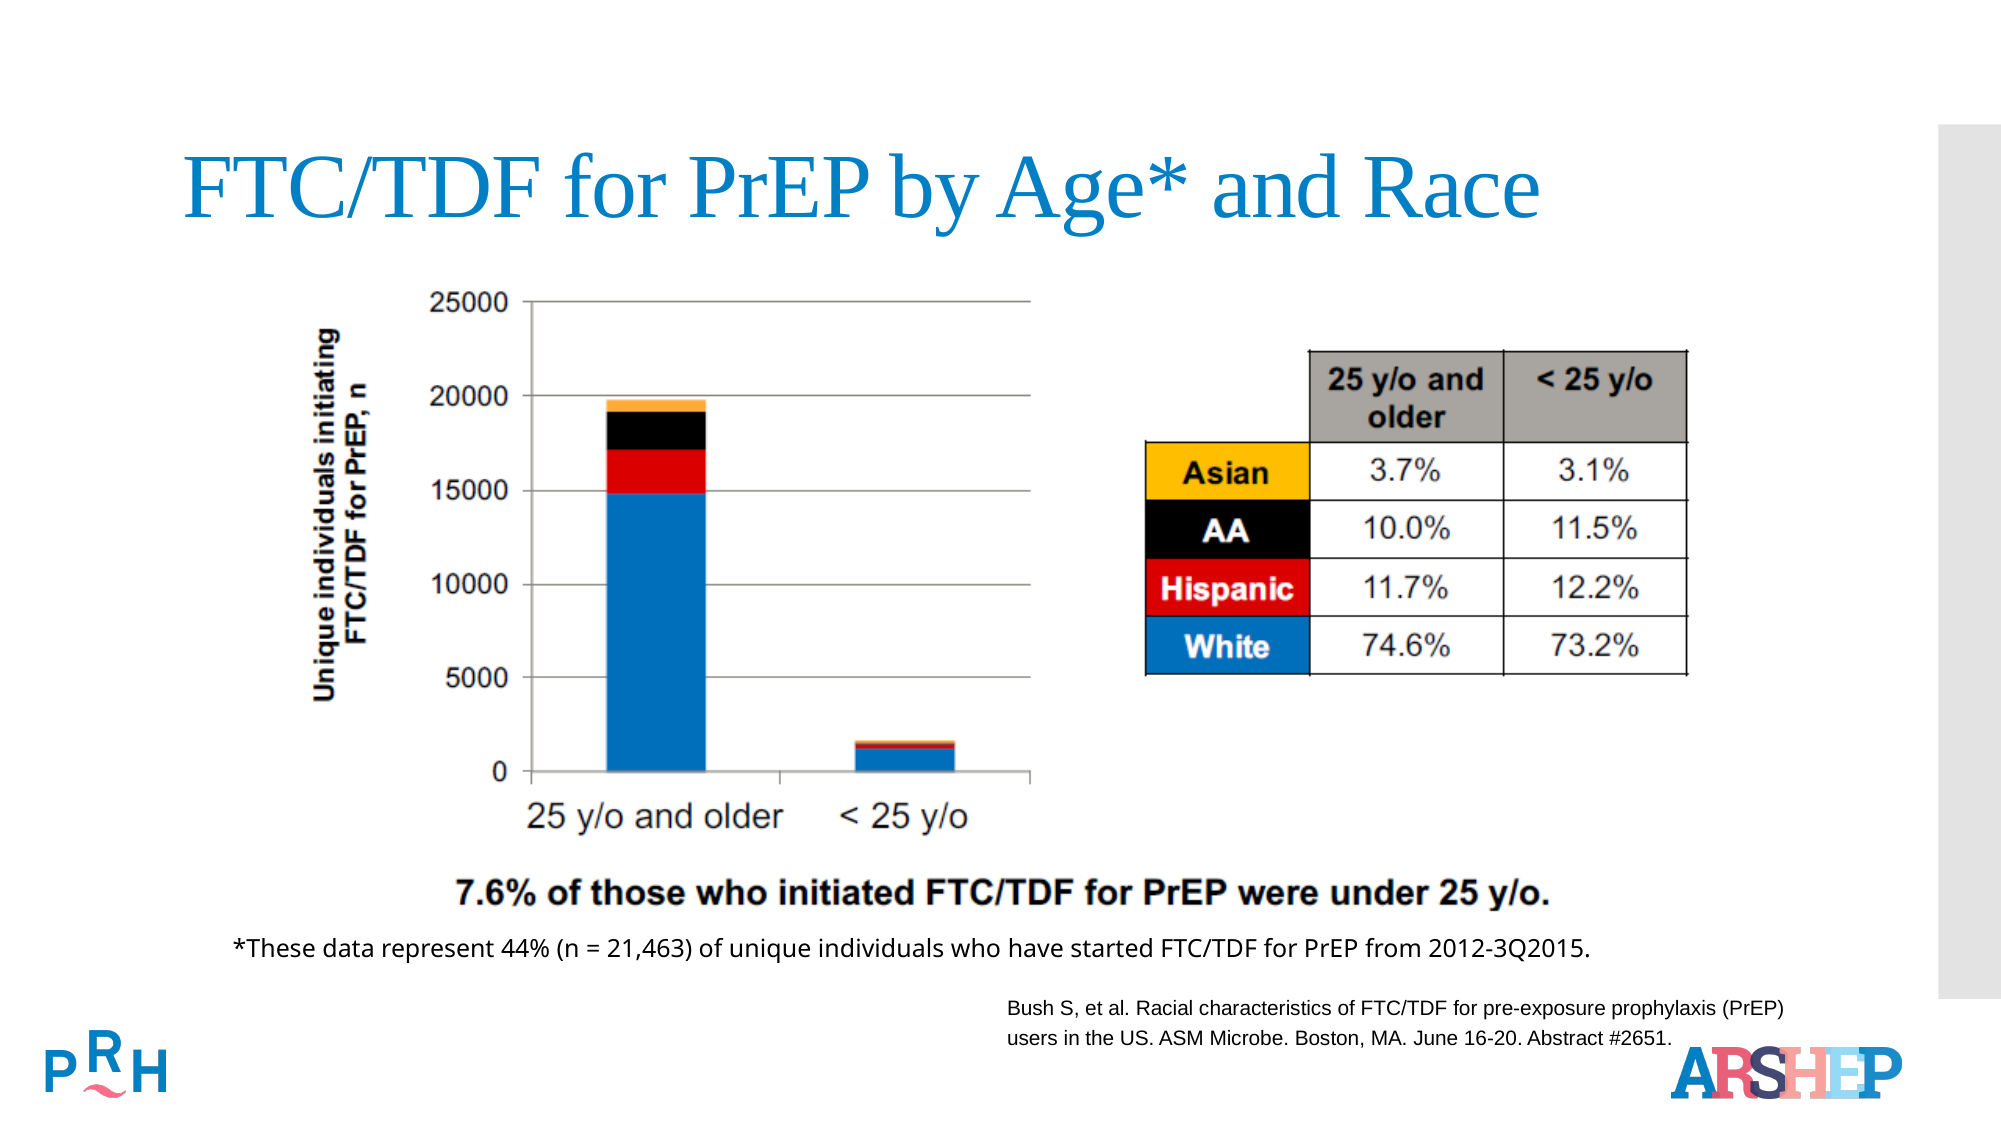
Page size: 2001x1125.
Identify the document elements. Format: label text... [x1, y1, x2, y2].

picture [287, 251, 1698, 930]
list Bush S, et al. Racial characteristics of FTC/TDF for pre-exposure prophylaxis (PrEP) users in the US. ASM Microbe. Boston, MA. June 16-20. Abstract #2651. [992, 982, 1819, 1125]
picture [53, 1057, 68, 1070]
picture [45, 1030, 166, 1098]
picture [97, 1037, 113, 1049]
title FTC/TDF for PrEP by Age* and Race [144, 52, 1761, 323]
picture [1819, 1046, 1902, 1099]
text_box *These data represent 44% (n = 21,463) of unique individuals who have started FTC/TDF for PrEP from 2012-3Q2015. [217, 924, 1608, 970]
